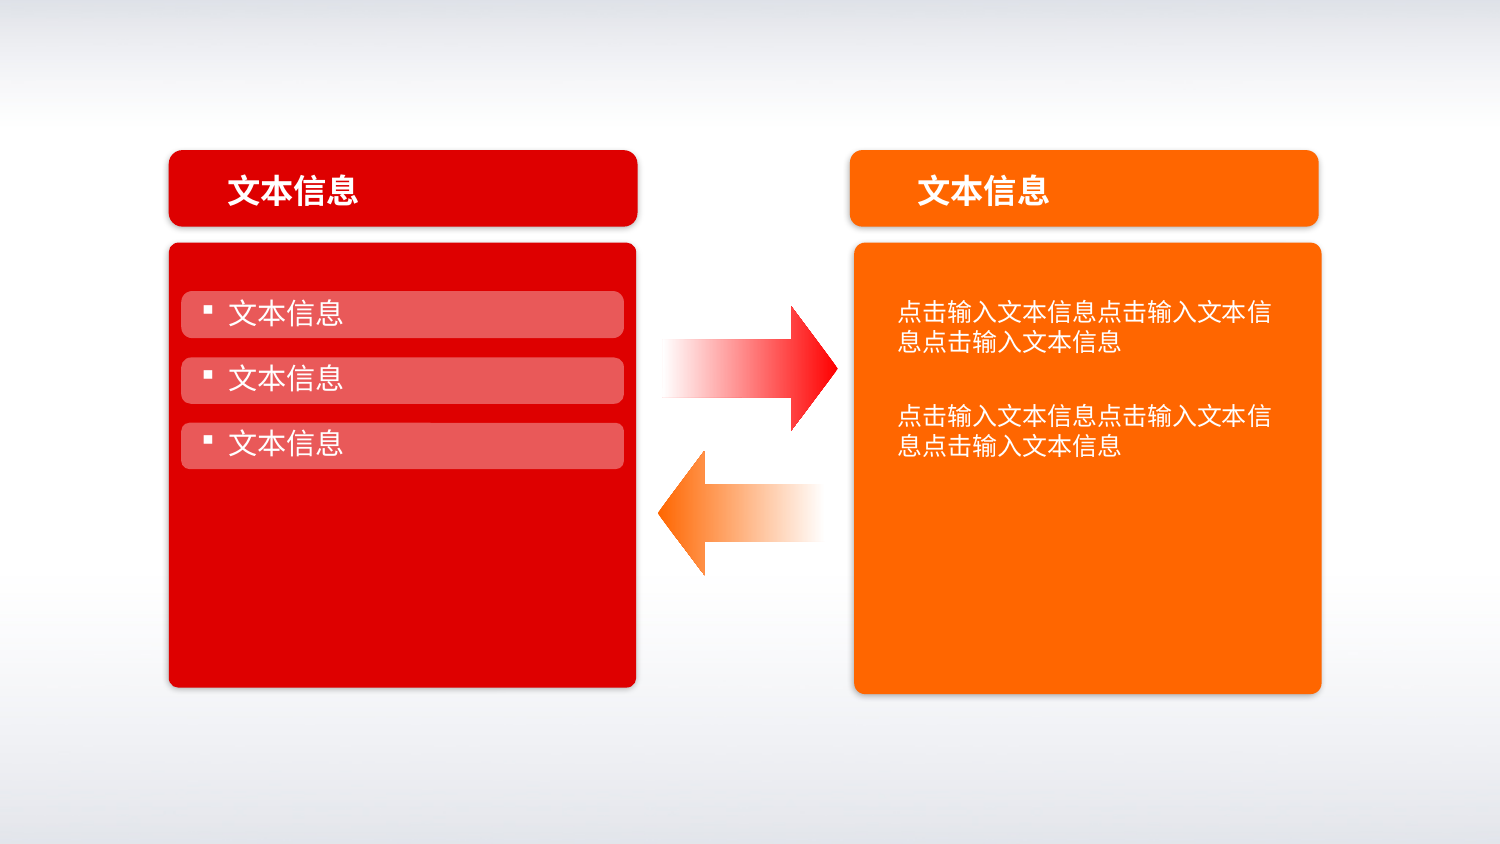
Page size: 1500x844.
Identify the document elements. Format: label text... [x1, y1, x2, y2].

text_box 文本信息 [186, 421, 612, 468]
text_box [181, 358, 186, 403]
text_box [181, 422, 624, 470]
text_box 文本信息 [212, 163, 580, 218]
text_box [849, 150, 1319, 227]
text_box [864, 253, 1309, 682]
text_box [854, 242, 1322, 695]
text_box [657, 451, 825, 576]
text_box [181, 293, 186, 337]
text_box 点击输入文本信息点击输入文本信息点击输入文本信息 [882, 392, 1296, 468]
text_box [168, 150, 638, 227]
text_box 文本信息 [902, 163, 1270, 218]
picture [0, 0, 1500, 844]
text_box [168, 242, 637, 688]
text_box 文本信息 [186, 357, 612, 404]
text_box [662, 306, 838, 431]
text_box [191, 291, 624, 339]
text_box 点击输入文本信息点击输入文本信息点击输入文本信息 [882, 289, 1296, 365]
text_box [612, 357, 624, 404]
text_box 文本信息 [186, 291, 612, 338]
